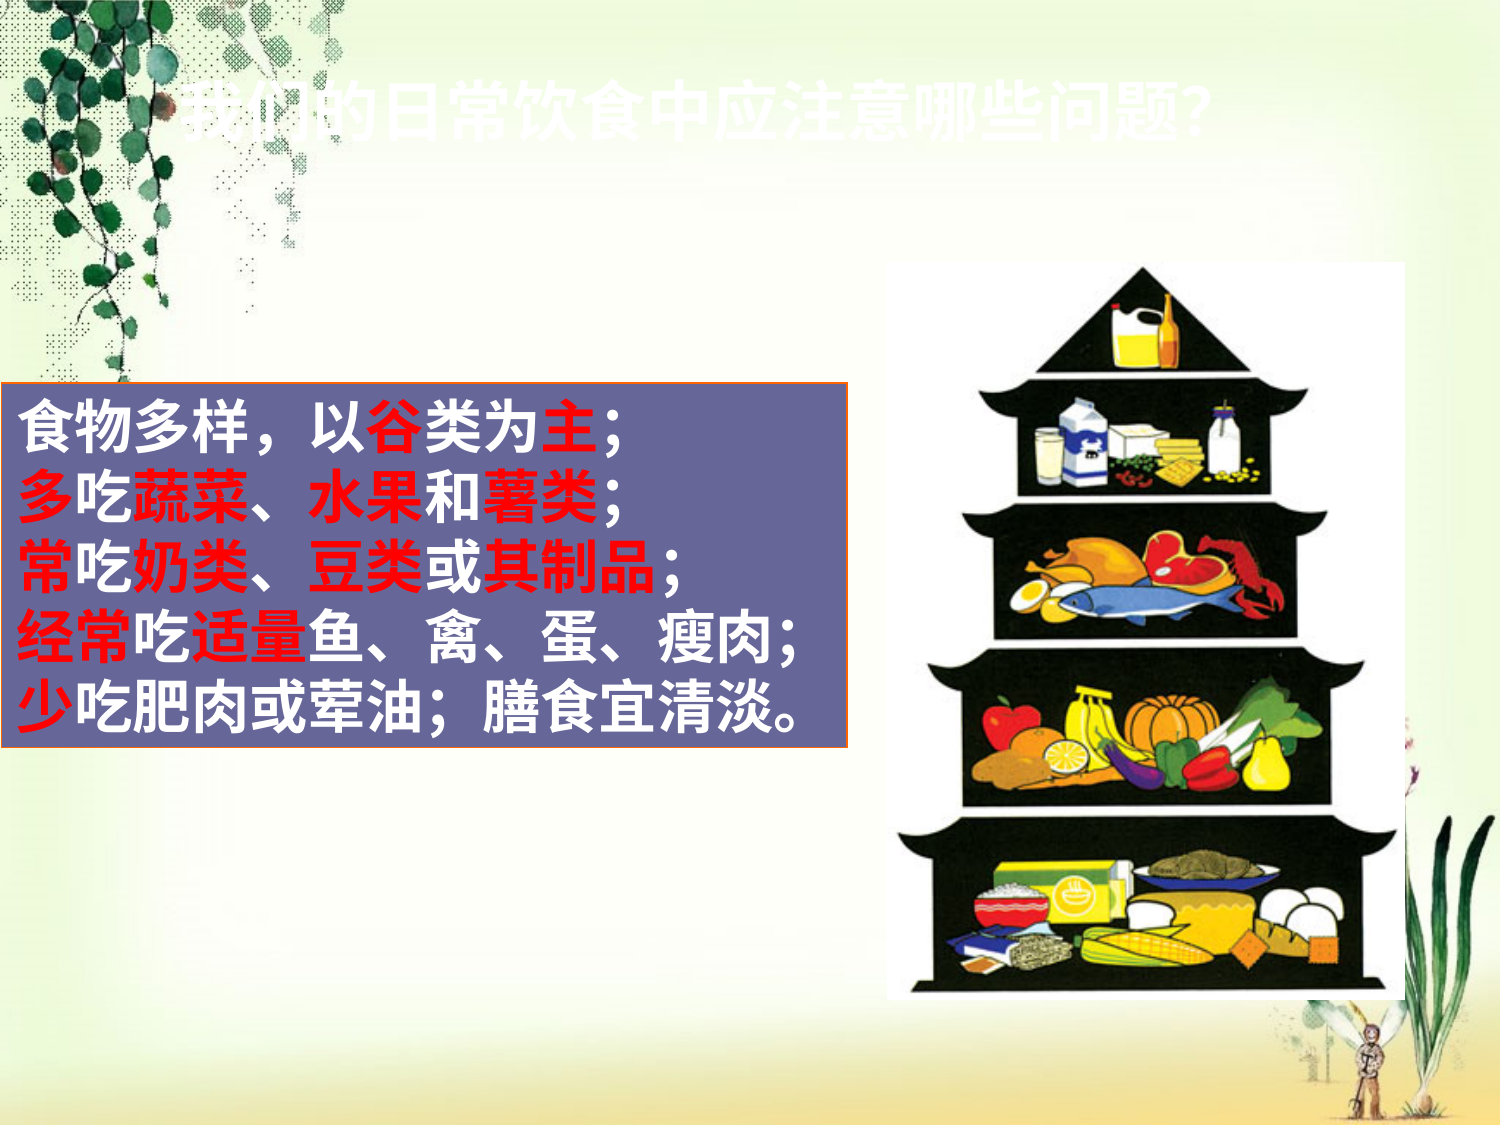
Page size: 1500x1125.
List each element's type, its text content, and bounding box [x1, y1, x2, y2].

picture [0, 0, 1500, 1125]
text_box 我们的日常饮食中应注意哪些问题？ [164, 62, 1262, 158]
text_box 食物多样，以谷类为主； 多吃蔬菜、水果和薯类； 常吃奶类、豆类或其制品； 经常吃适量鱼、禽、蛋、瘦肉； 少吃肥肉或荤油；膳食宜清淡。 [1, 383, 847, 748]
